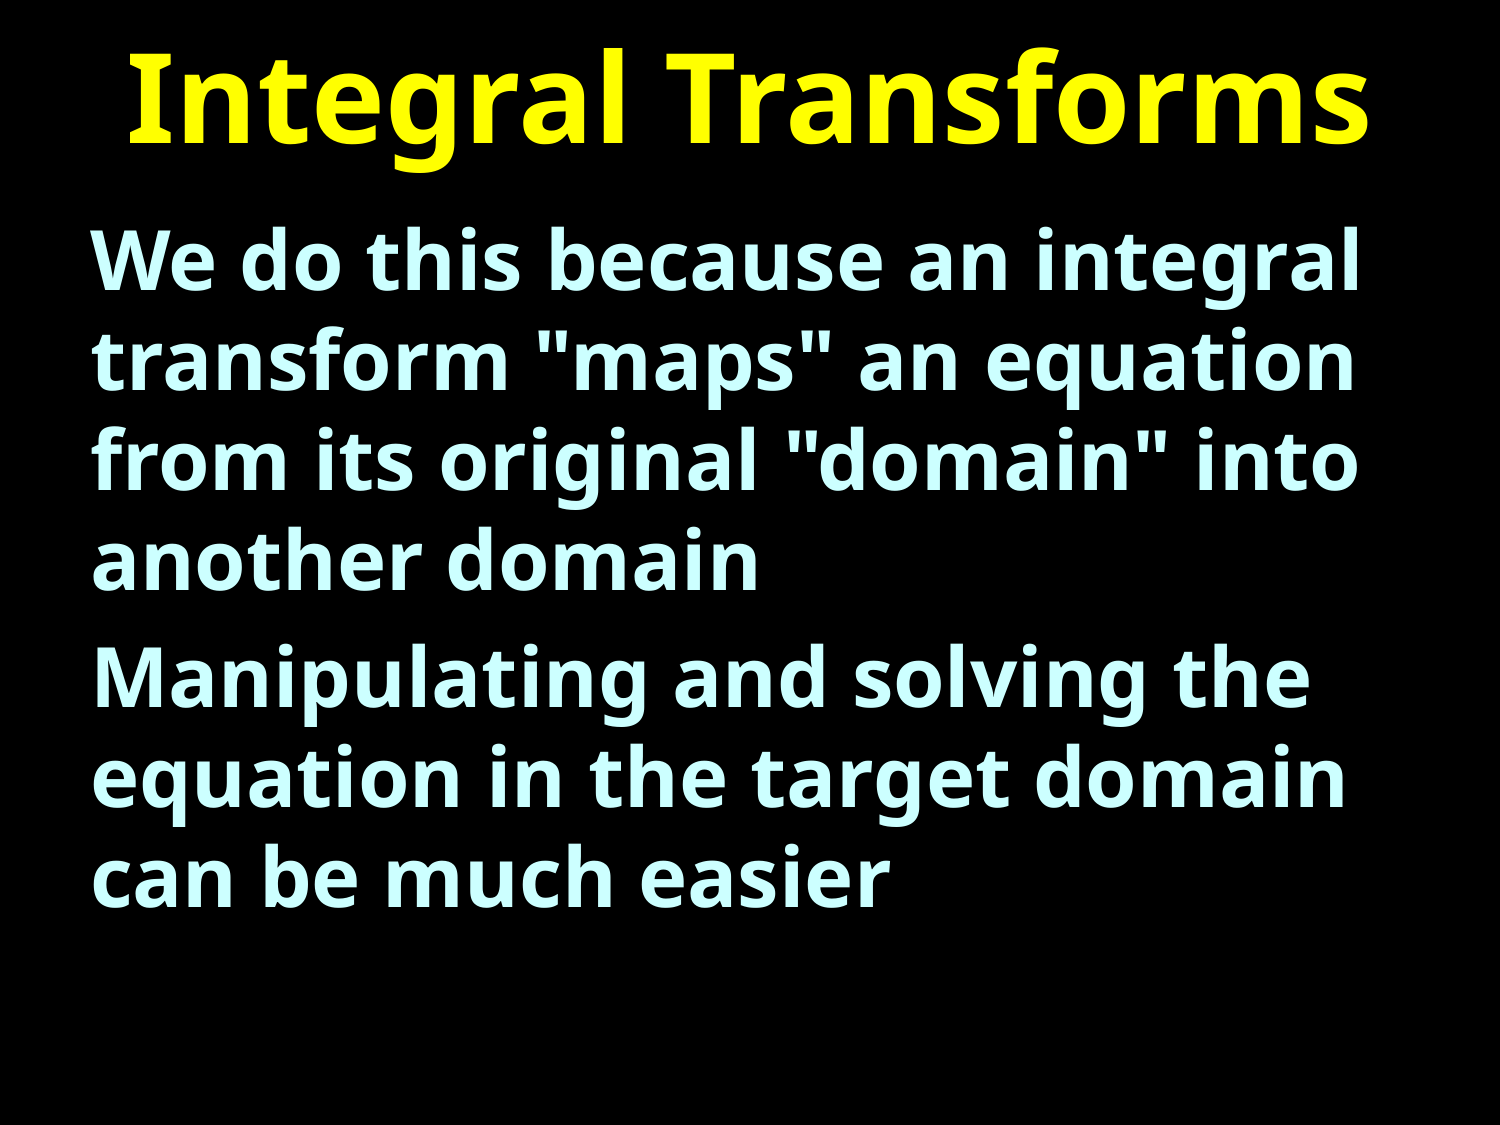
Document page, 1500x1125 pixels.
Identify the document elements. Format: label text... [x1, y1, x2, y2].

list We do this because an integral transform "maps" an equation from its original "domain" into another domain Manipulating and solving the equation in the target domain can be much easier [75, 200, 1425, 1125]
title Integral Transforms [0, 0, 1500, 188]
